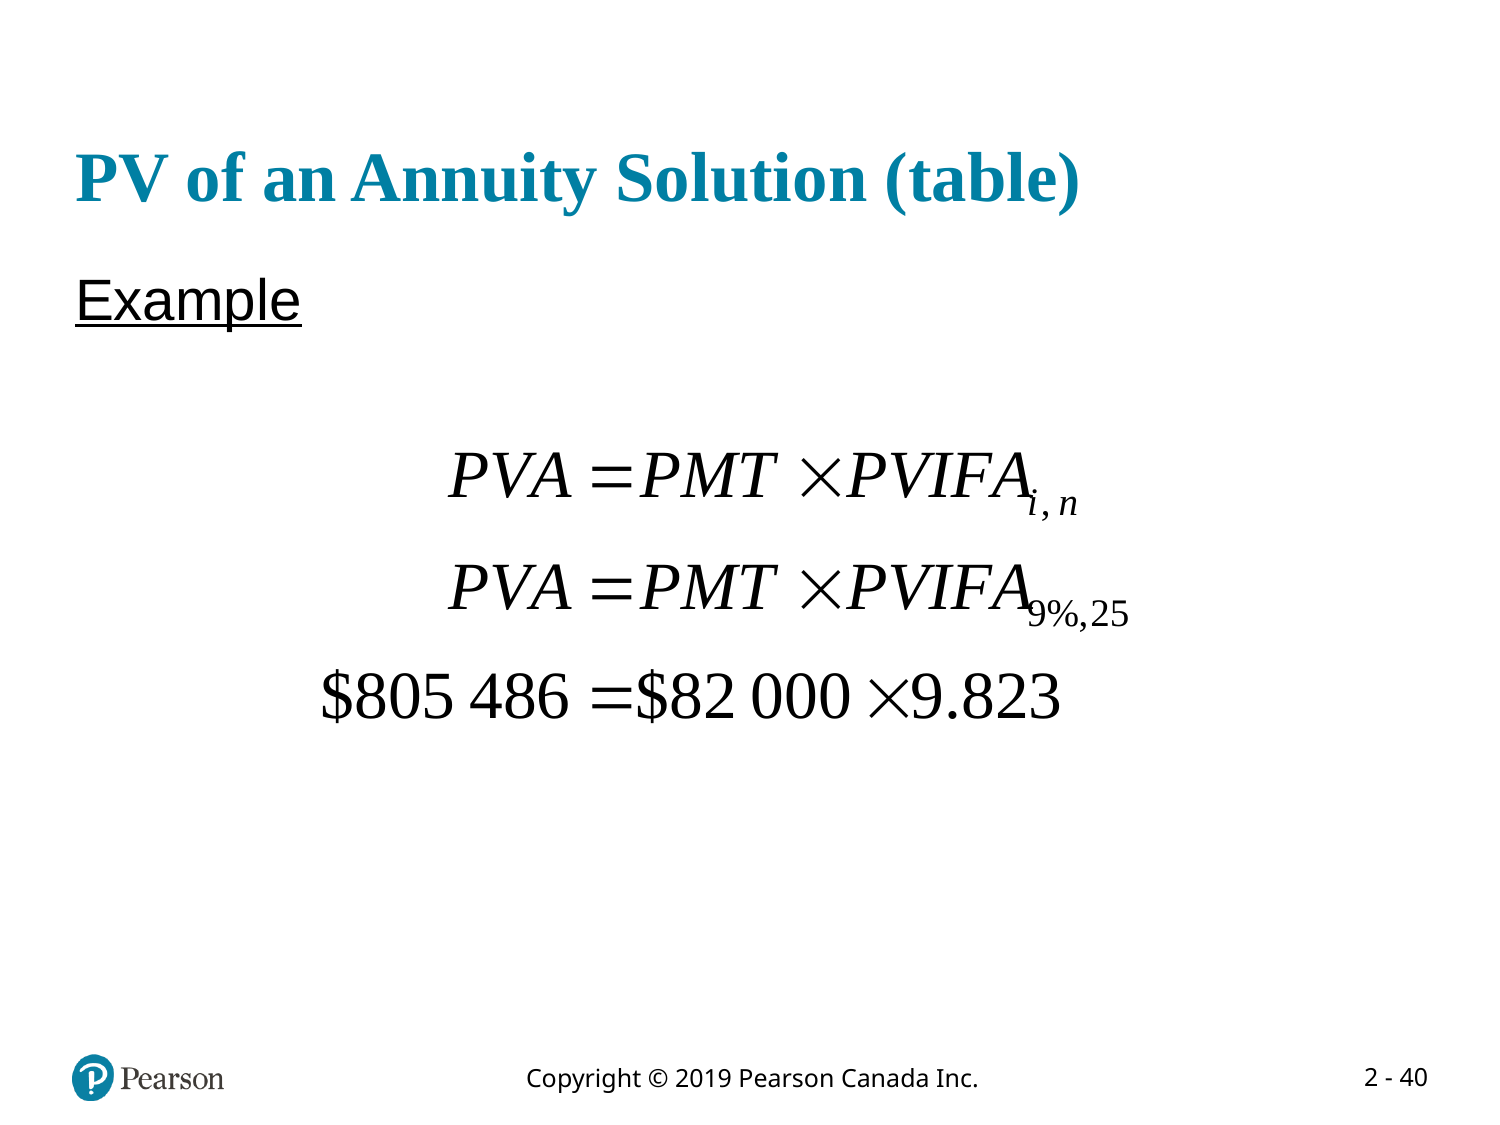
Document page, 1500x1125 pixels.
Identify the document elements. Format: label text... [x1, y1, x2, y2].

picture [72, 1087, 83, 1101]
picture [72, 1054, 89, 1072]
title PV of an Annuity Solution (table) [75, 35, 1425, 216]
picture [81, 1064, 107, 1089]
list Example [75, 262, 1425, 363]
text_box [312, 429, 1146, 751]
picture [99, 1054, 224, 1101]
